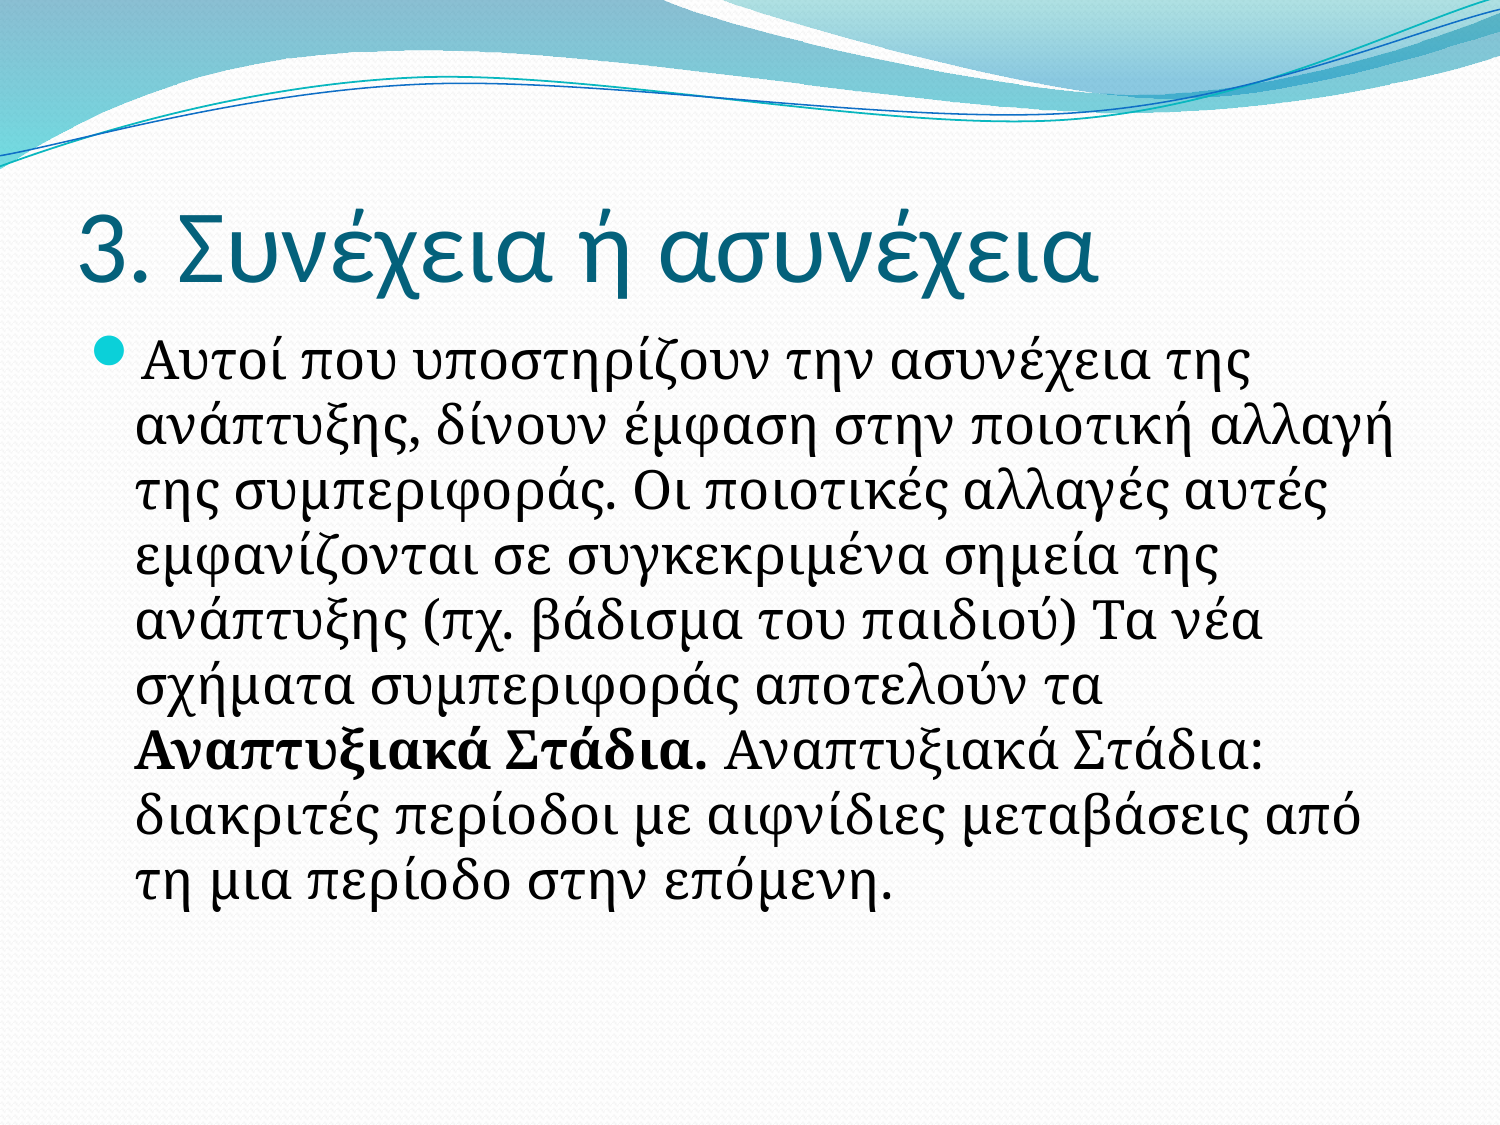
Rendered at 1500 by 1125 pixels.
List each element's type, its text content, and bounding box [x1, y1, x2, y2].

list Αυτοί που υποστηρίζουν την ασυνέχεια της ανάπτυξης, δίνουν έμφαση στην ποιοτική αλλαγή της συμπεριφοράς. Οι ποιοτικές αλλαγές αυτές εμφανίζονται σε συγκεκριμένα σημεία της ανάπτυξης (πχ. βάδισμα του παιδιού) Τα νέα σχήματα συμπεριφοράς αποτελούν τα Αναπτυξιακά Στάδια. Αναπτυξιακά Στάδια: διακριτές περίοδοι με αιφνίδιες μεταβάσεις από τη μια περίοδο στην επόμενη. [75, 317, 1425, 1038]
title 3. Συνέχεια ή ασυνέχεια [75, 115, 1425, 303]
